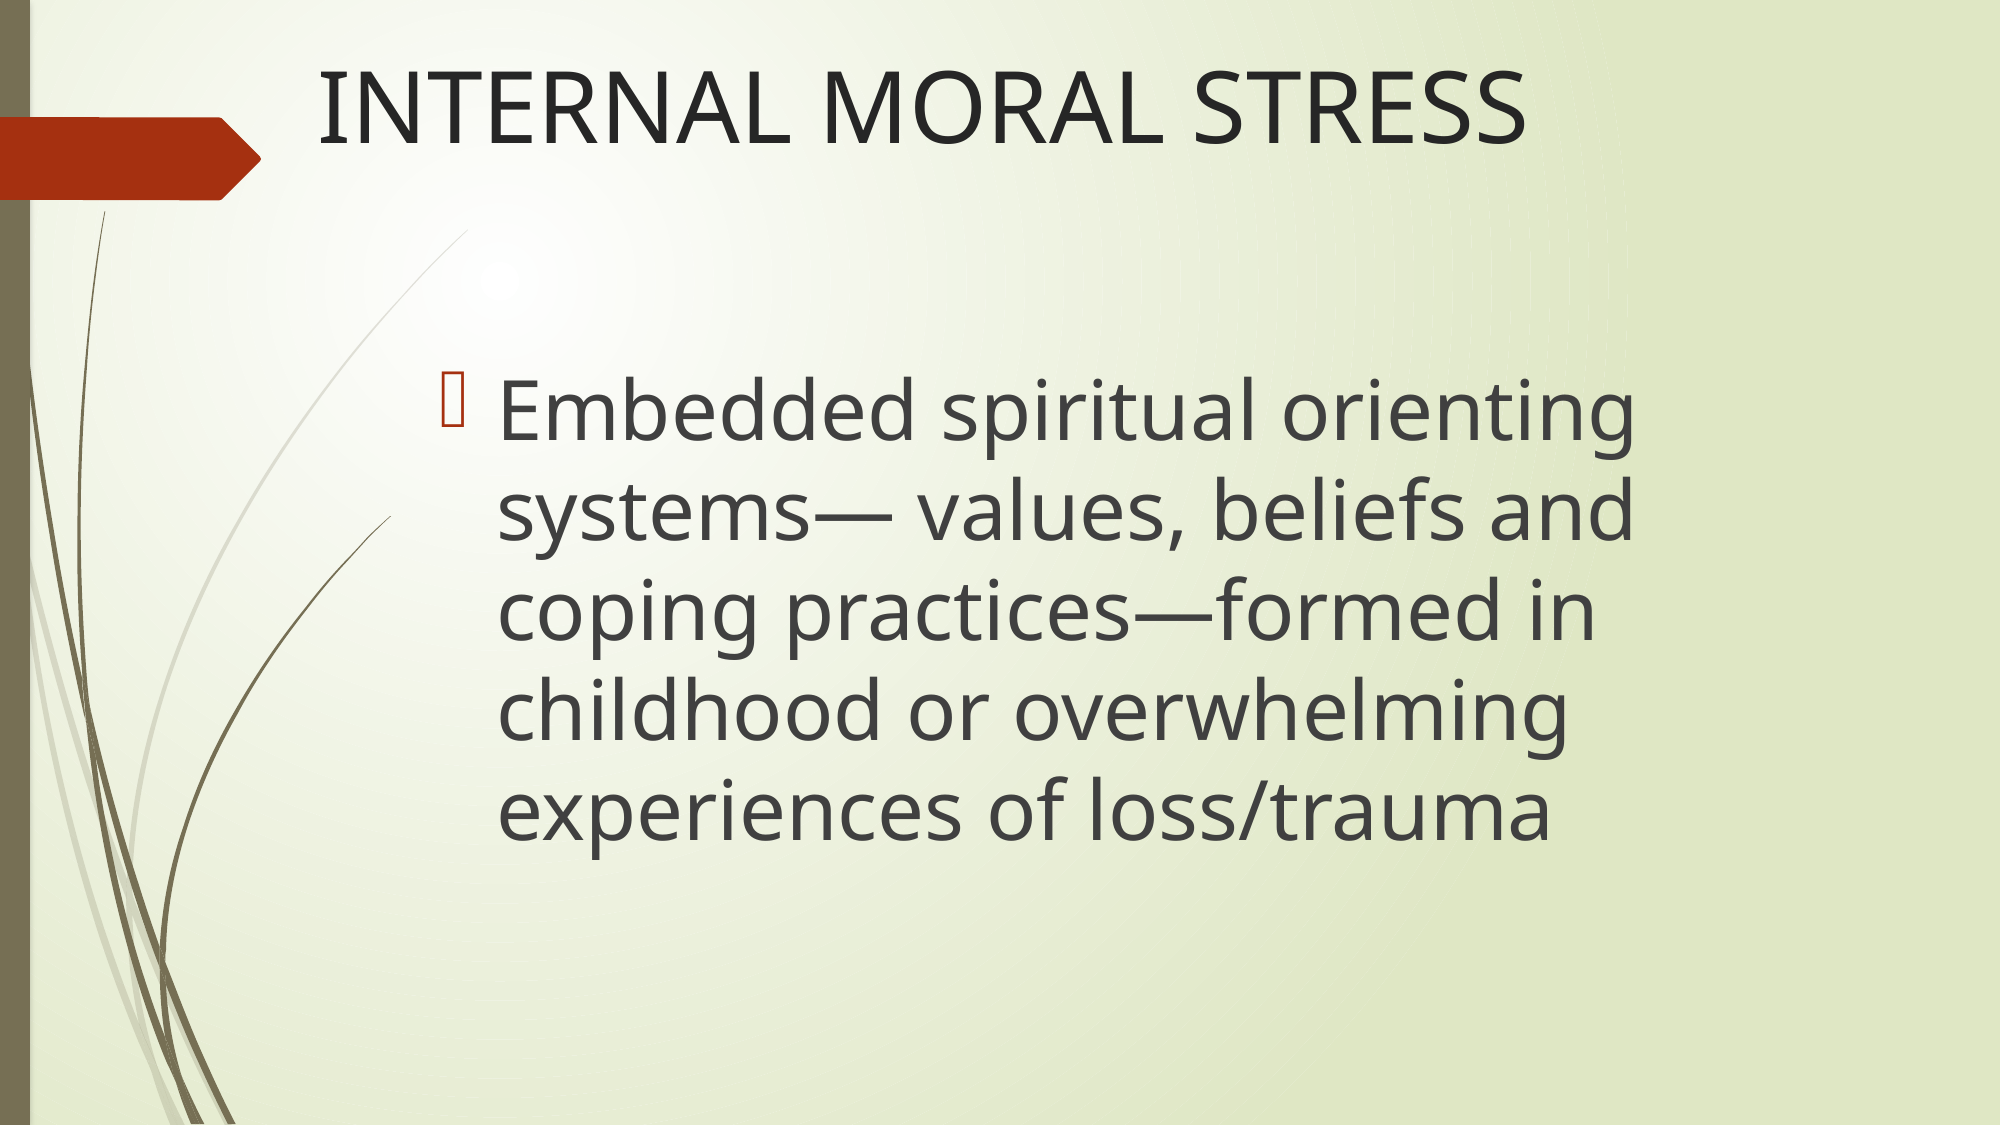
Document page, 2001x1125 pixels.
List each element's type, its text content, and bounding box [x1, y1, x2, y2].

list Embedded spiritual orienting systems— values, beliefs and coping practices—formed in childhood or overwhelming experiences of loss/trauma [424, 350, 1888, 970]
title INTERNAL MORAL STRESS [302, 35, 1888, 179]
